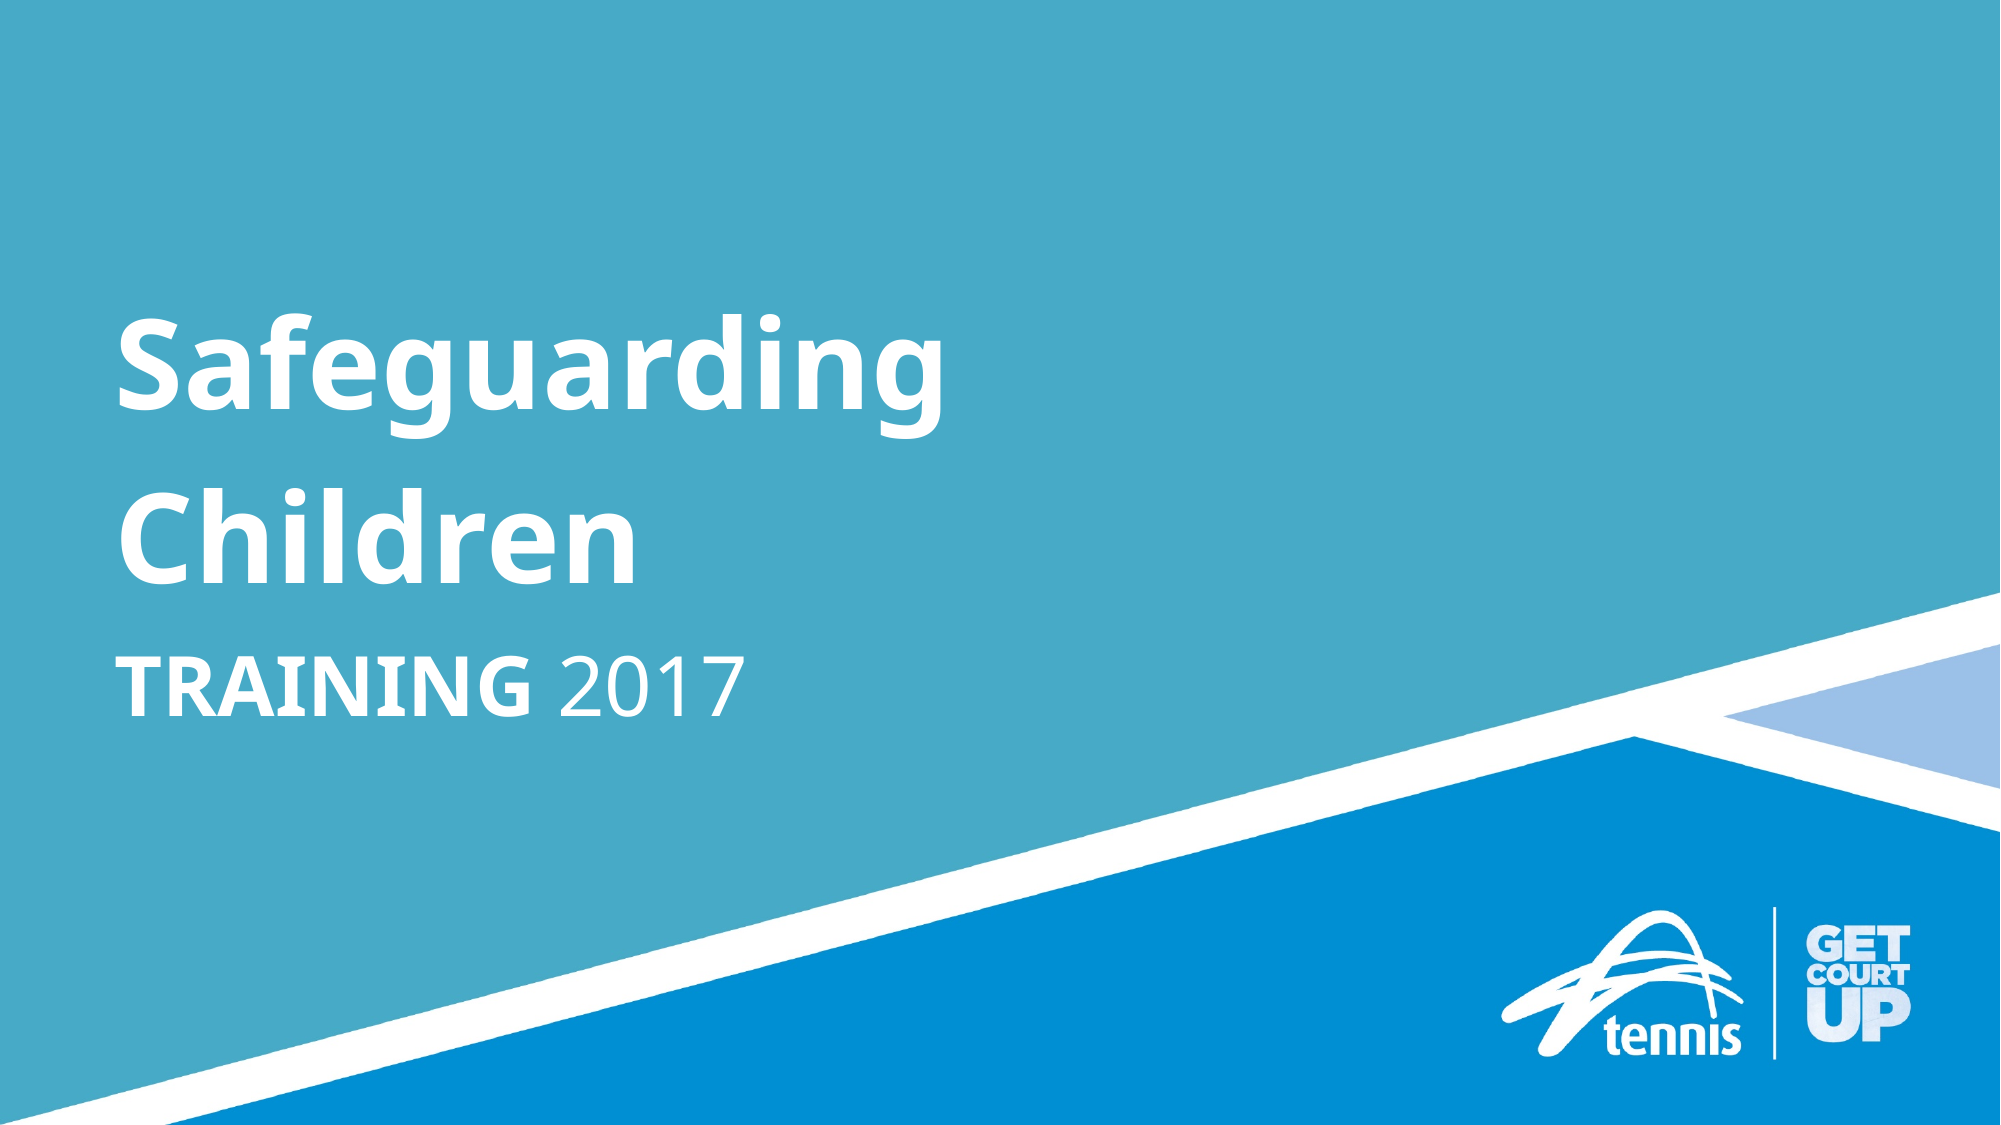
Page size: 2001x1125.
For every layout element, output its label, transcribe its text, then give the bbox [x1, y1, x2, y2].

picture [1621, 1023, 1647, 1055]
picture [1501, 911, 1743, 1056]
picture [1681, 1023, 1705, 1055]
picture [1604, 1016, 1620, 1055]
picture [1807, 964, 1911, 1042]
picture [1806, 925, 1910, 962]
picture [1722, 1023, 1741, 1055]
picture [1651, 1023, 1676, 1055]
list Safeguarding Children TRAINING 2017 [99, 181, 1940, 842]
picture [0, 0, 2000, 1125]
picture [1710, 1025, 1718, 1055]
